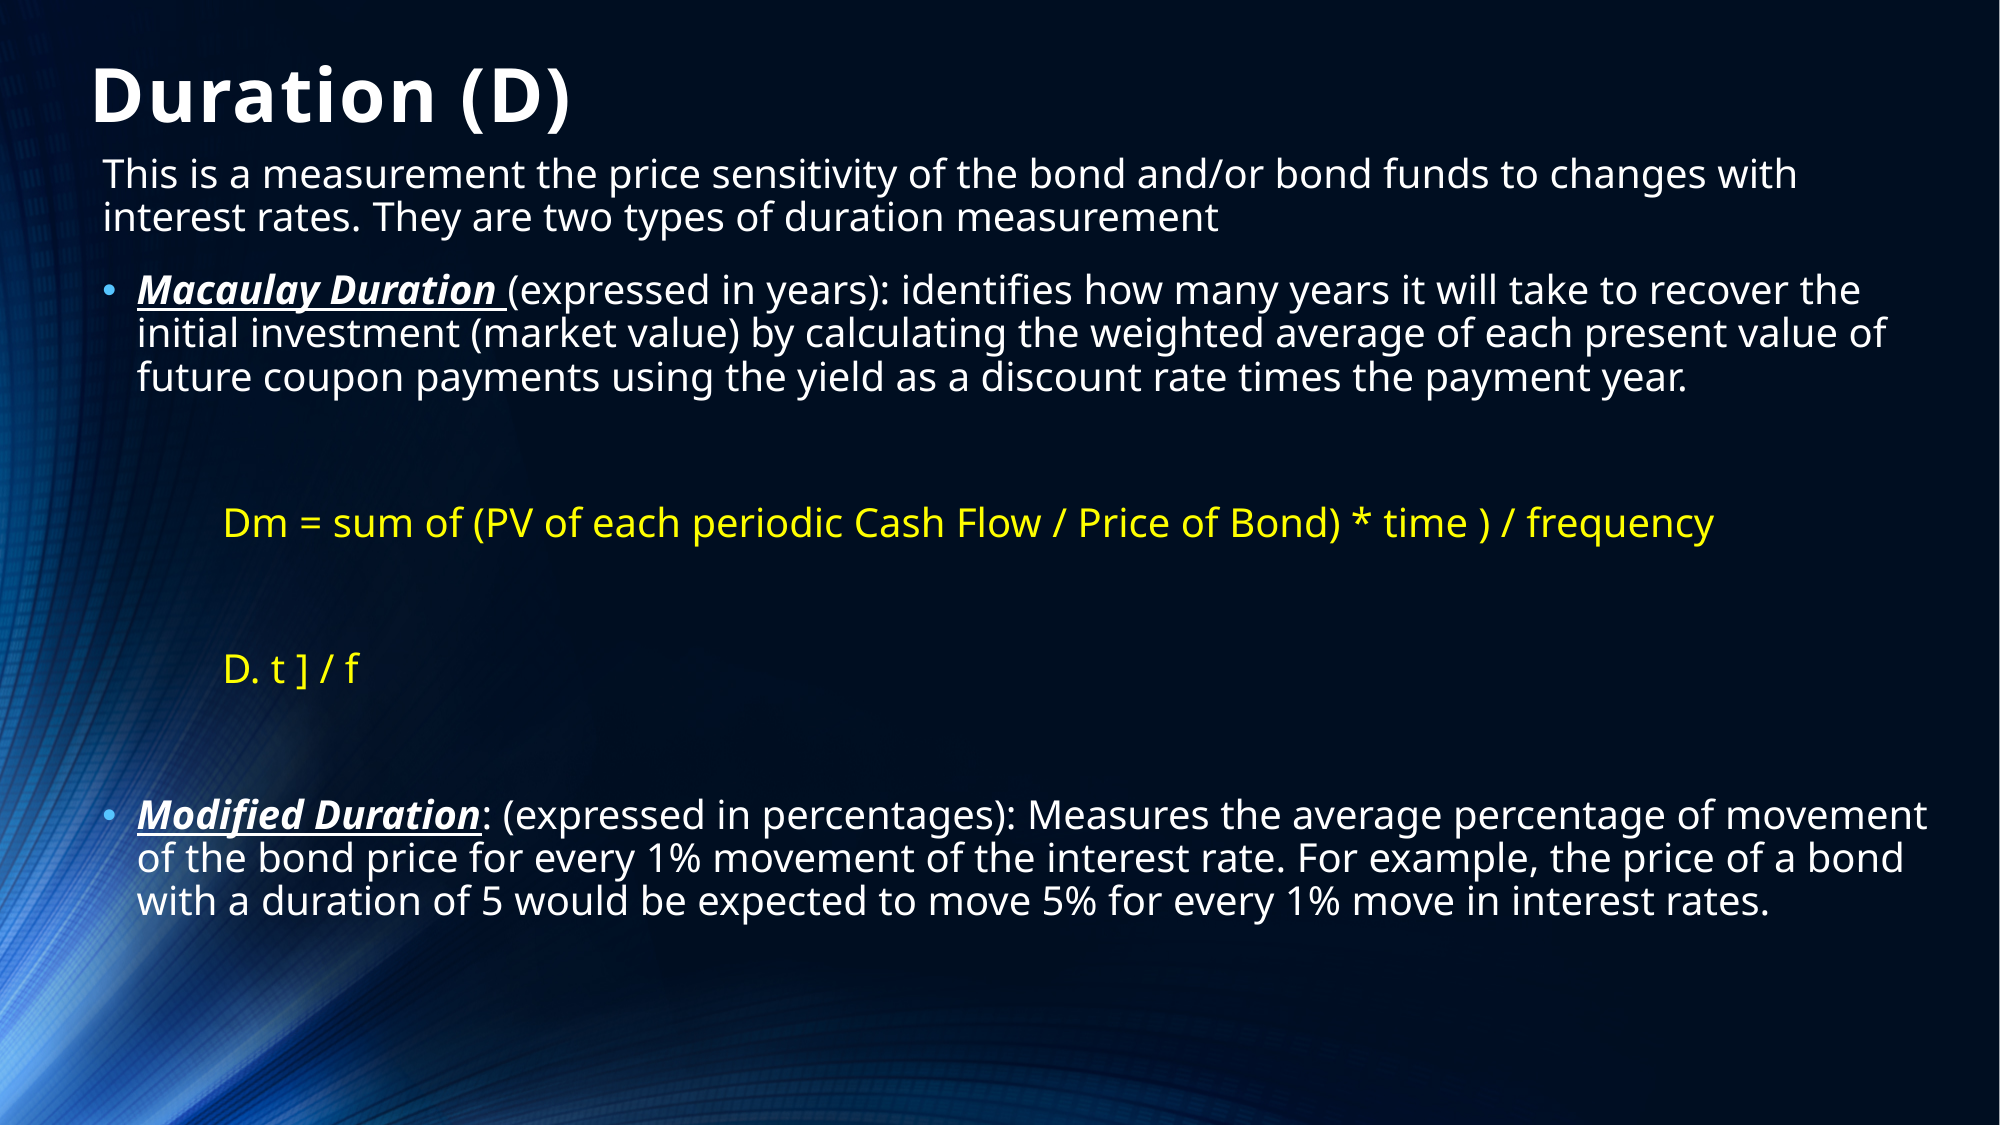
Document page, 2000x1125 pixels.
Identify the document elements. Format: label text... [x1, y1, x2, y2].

picture [0, 0, 2000, 1125]
title Duration (D) [74, 21, 1575, 147]
